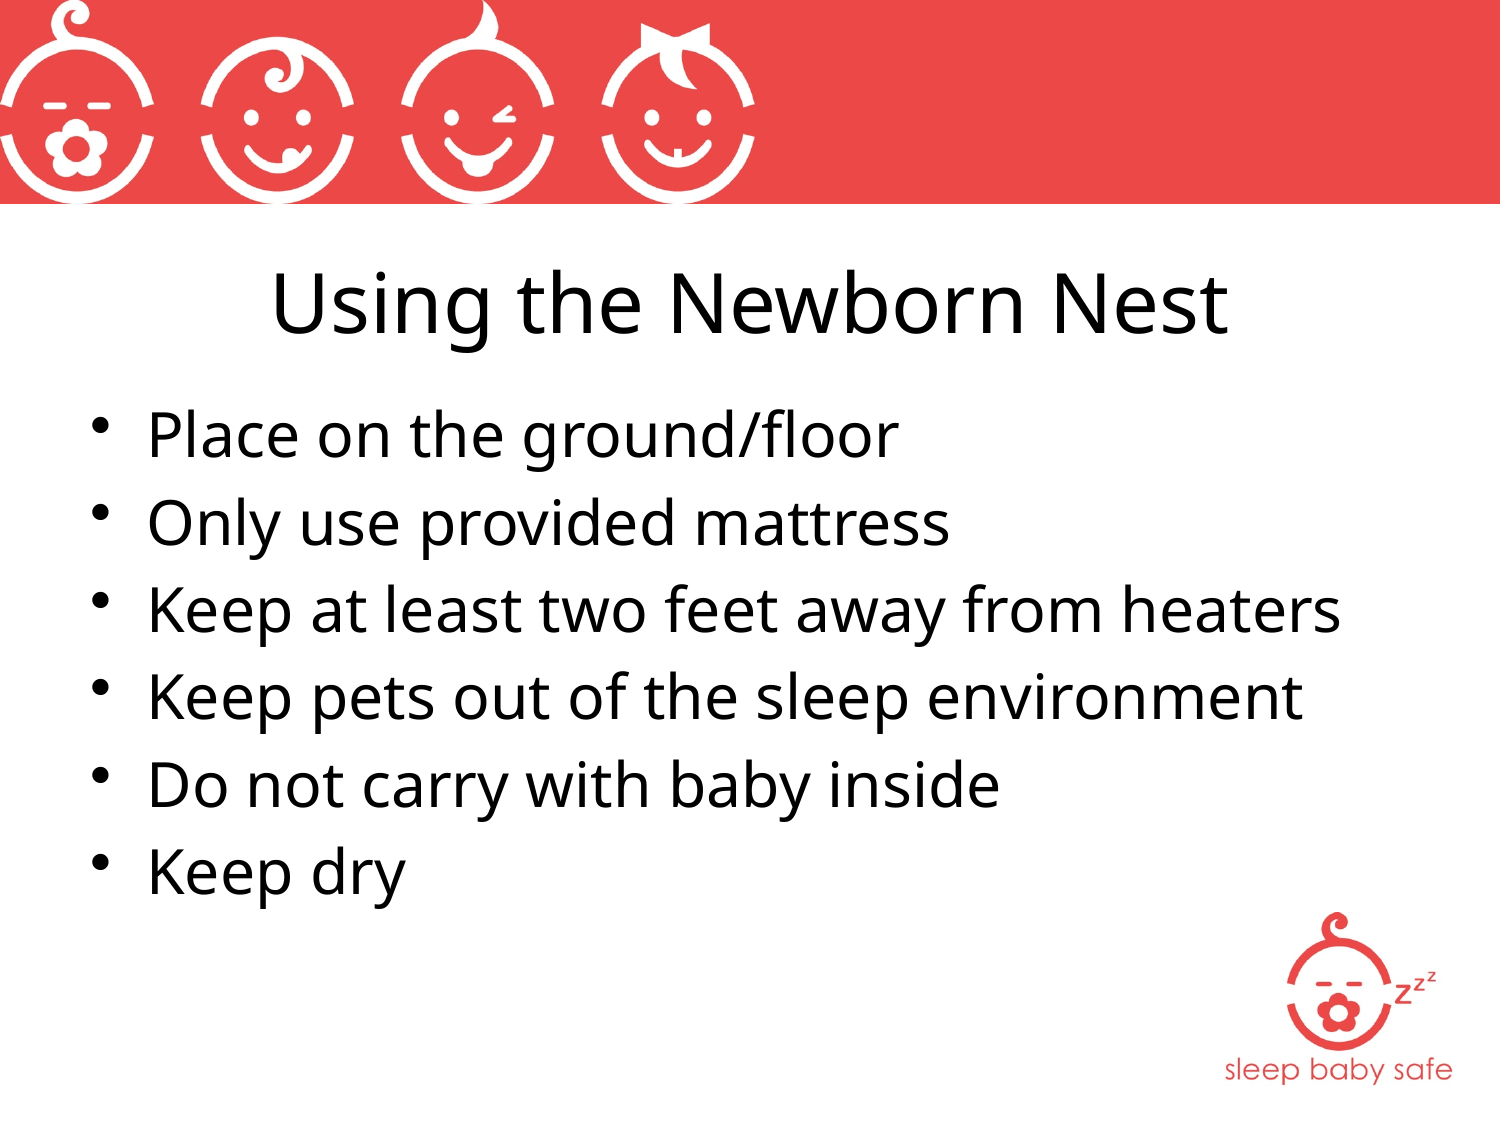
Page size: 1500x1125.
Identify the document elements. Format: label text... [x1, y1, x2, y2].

title Using the Newborn Nest [75, 237, 1425, 363]
picture [0, 0, 1500, 204]
picture [1224, 912, 1453, 1086]
list Place on the ground/floor Only use provided mattress Keep at least two feet away from heaters Keep pets out of the sleep environment Do not carry with baby inside Keep dry [75, 387, 1438, 1038]
